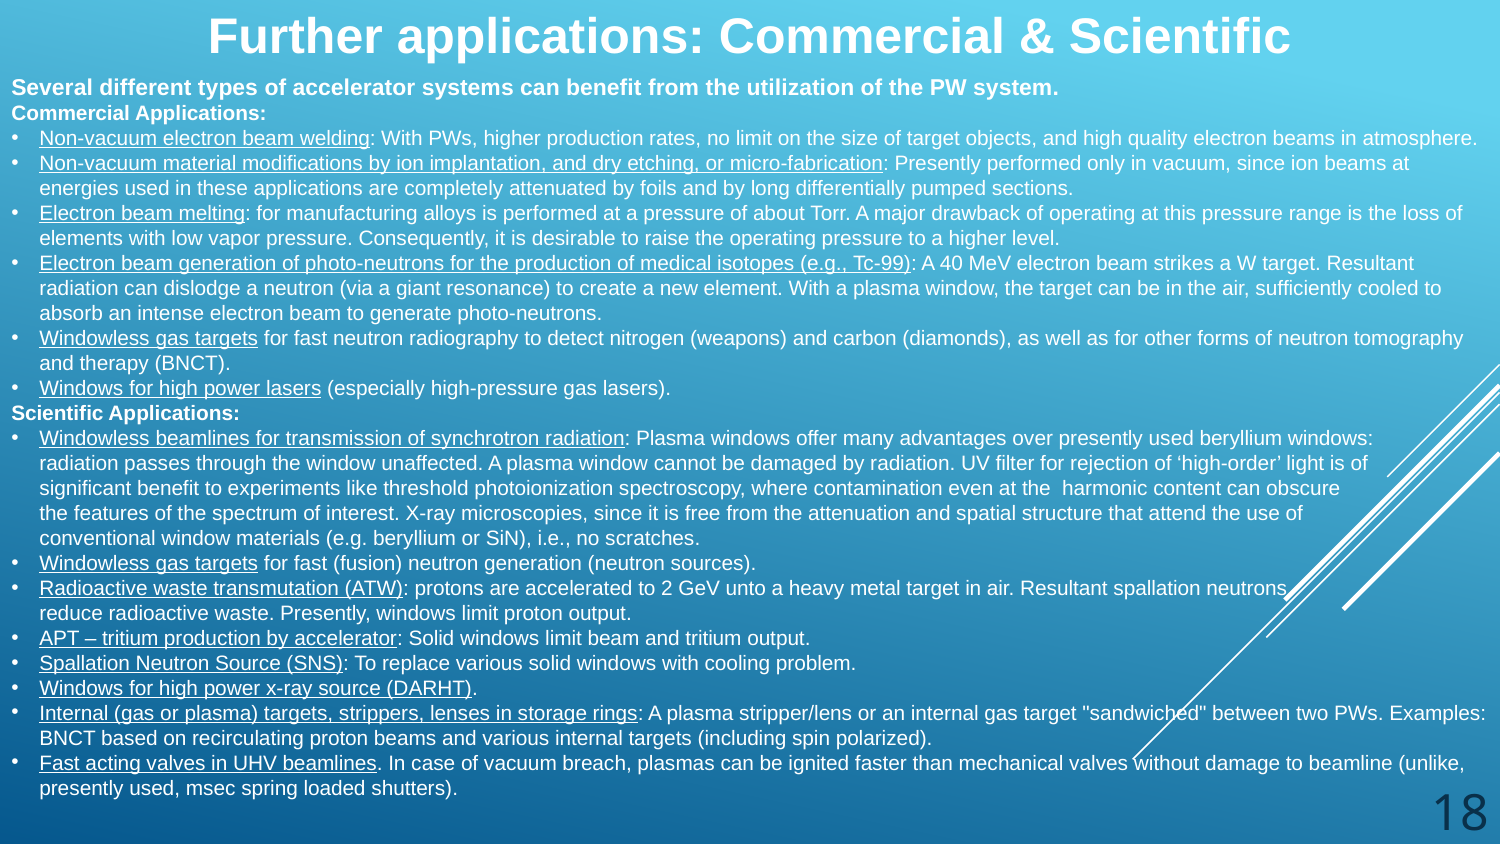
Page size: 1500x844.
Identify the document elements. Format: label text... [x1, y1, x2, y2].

slide_number 18 [1359, 771, 1500, 844]
title Further applications: Commercial & Scientific [187, 10, 1313, 58]
